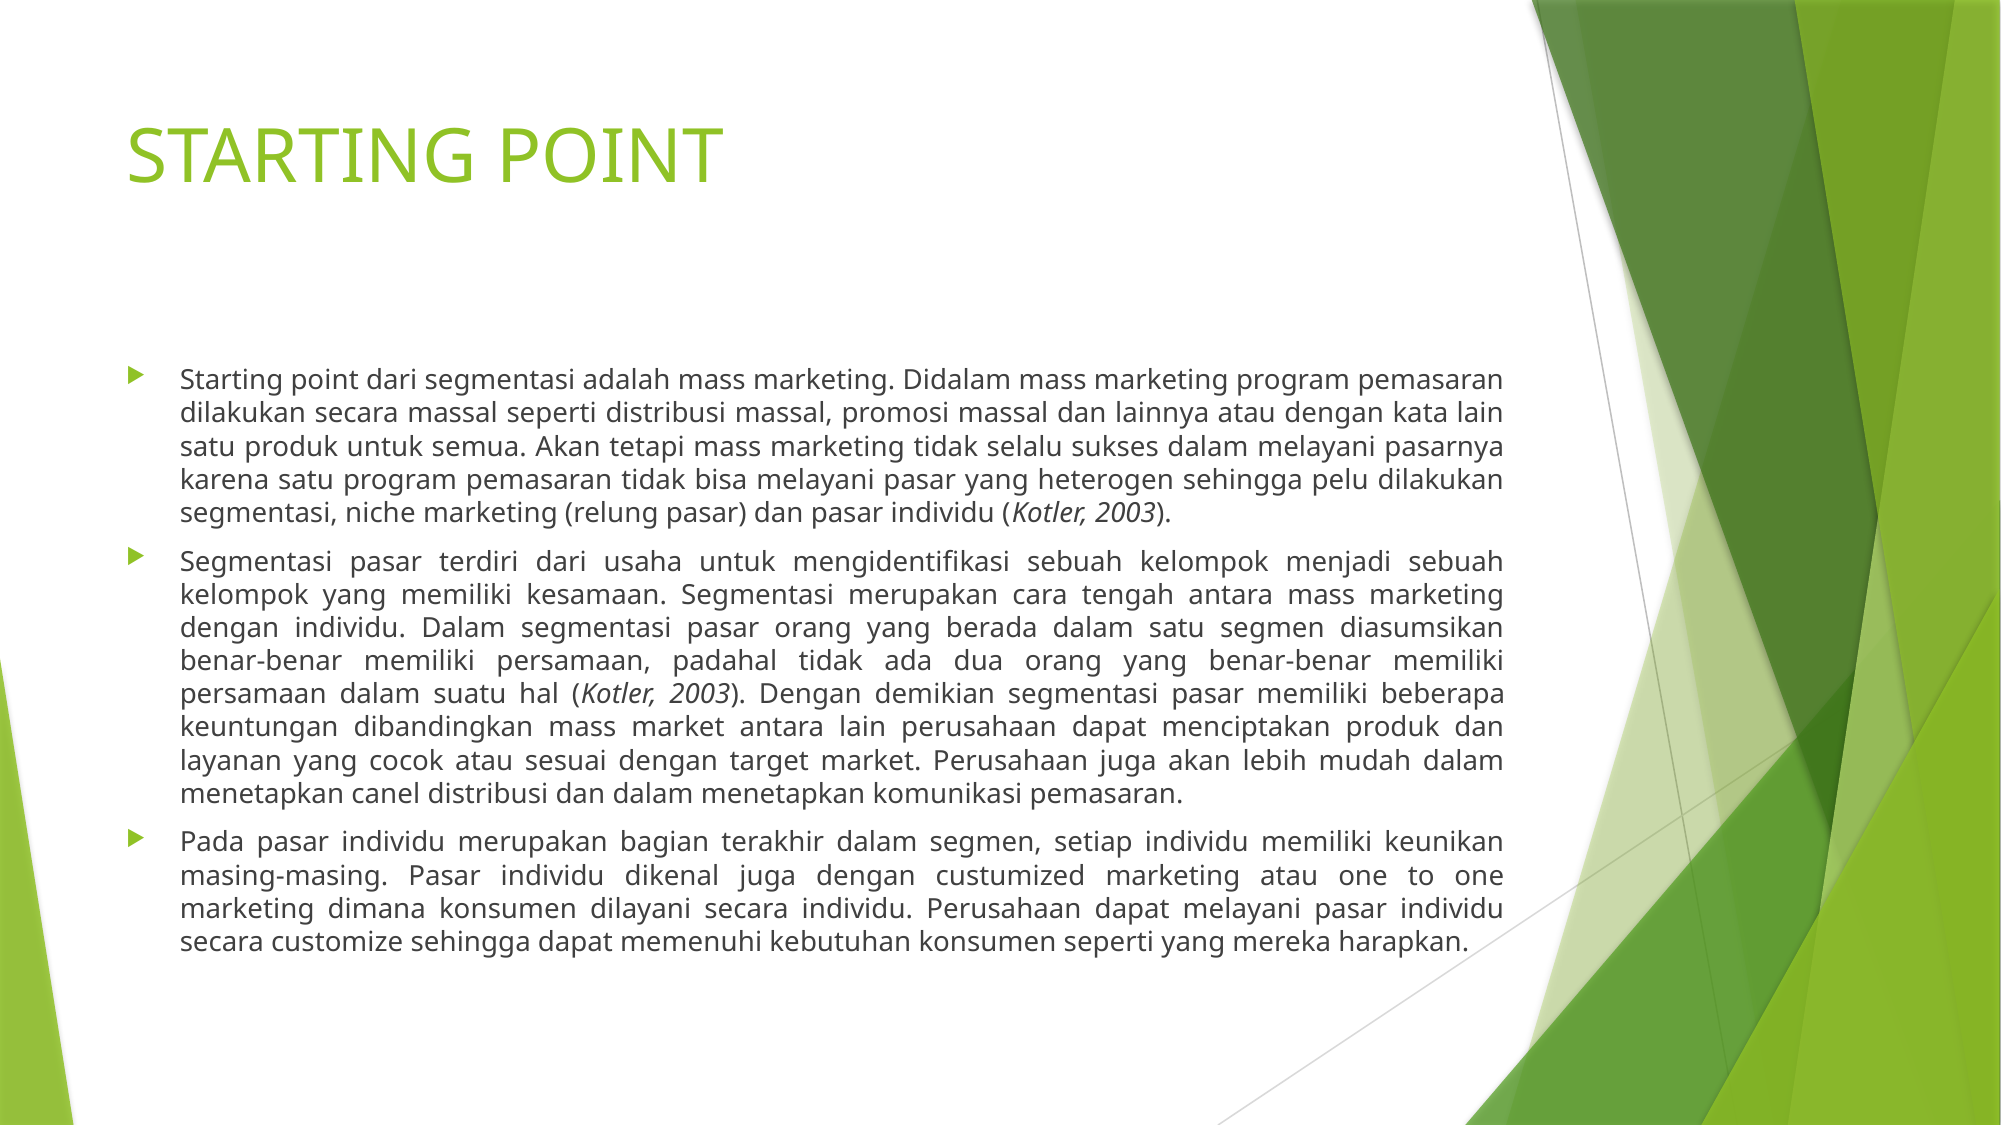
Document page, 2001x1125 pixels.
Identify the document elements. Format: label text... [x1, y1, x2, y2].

list Starting point dari segmentasi adalah mass marketing. Didalam mass marketing program pemasaran dilakukan secara massal seperti distribusi massal, promosi massal dan lainnya atau dengan kata lain satu produk untuk semua. Akan tetapi mass marketing tidak selalu sukses dalam melayani pasarnya karena satu program pemasaran tidak bisa melayani pasar yang heterogen sehingga pelu dilakukan segmentasi, niche marketing (relung pasar) dan pasar individu (Kotler, 2003). Segmentasi pasar terdiri dari usaha untuk mengidentifikasi sebuah kelompok menjadi sebuah kelompok yang memiliki kesamaan. Segmentasi merupakan cara tengah antara mass marketing dengan individu. Dalam segmentasi pasar orang yang berada dalam satu segmen diasumsikan benar-benar memiliki persamaan, padahal tidak ada dua orang yang benar-benar memiliki persamaan dalam suatu hal (Kotler, 2003). Dengan demikian segmentasi pasar memiliki beberapa keuntungan dibandingkan mass market antara lain perusahaan dapat menciptakan produk dan layanan yang cocok atau sesuai dengan target market. Perusahaan juga akan lebih mudah dalam menetapkan canel distribusi dan dalam menetapkan komunikasi pemasaran. Pada pasar individu merupakan bagian terakhir dalam segmen, setiap individu memiliki keunikan masing-masing. Pasar individu dikenal juga dengan custumized marketing atau one to one marketing dimana konsumen dilayani secara individu. Perusahaan dapat melayani pasar individu secara customize sehingga dapat memenuhi kebutuhan konsumen seperti yang mereka harapkan. [111, 354, 1522, 992]
title STARTING POINT [111, 99, 1522, 317]
